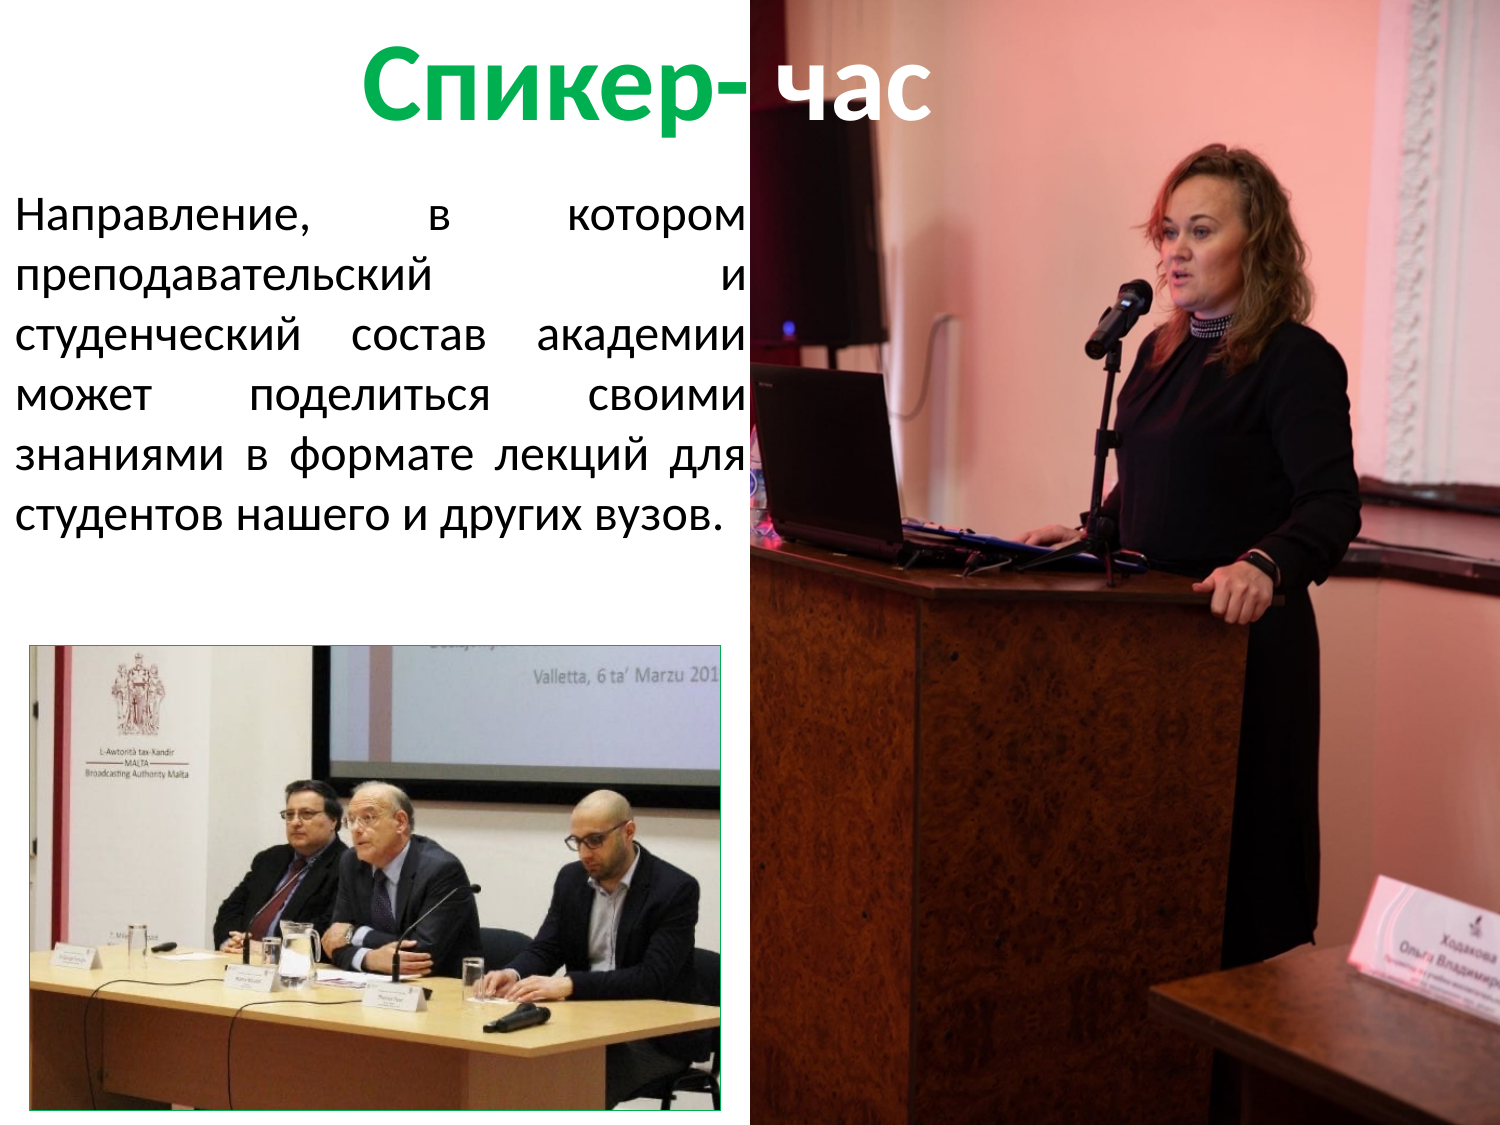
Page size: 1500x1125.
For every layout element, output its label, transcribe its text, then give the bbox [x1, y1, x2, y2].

picture [29, 644, 721, 1111]
picture [749, 0, 1500, 1125]
text_box Направление, в котором преподавательский и студенческий состав академии может поделиться своими знаниями в формате лекций для студентов нашего и других вузов. [0, 172, 744, 548]
text_box Спикер- час [2, 0, 747, 150]
